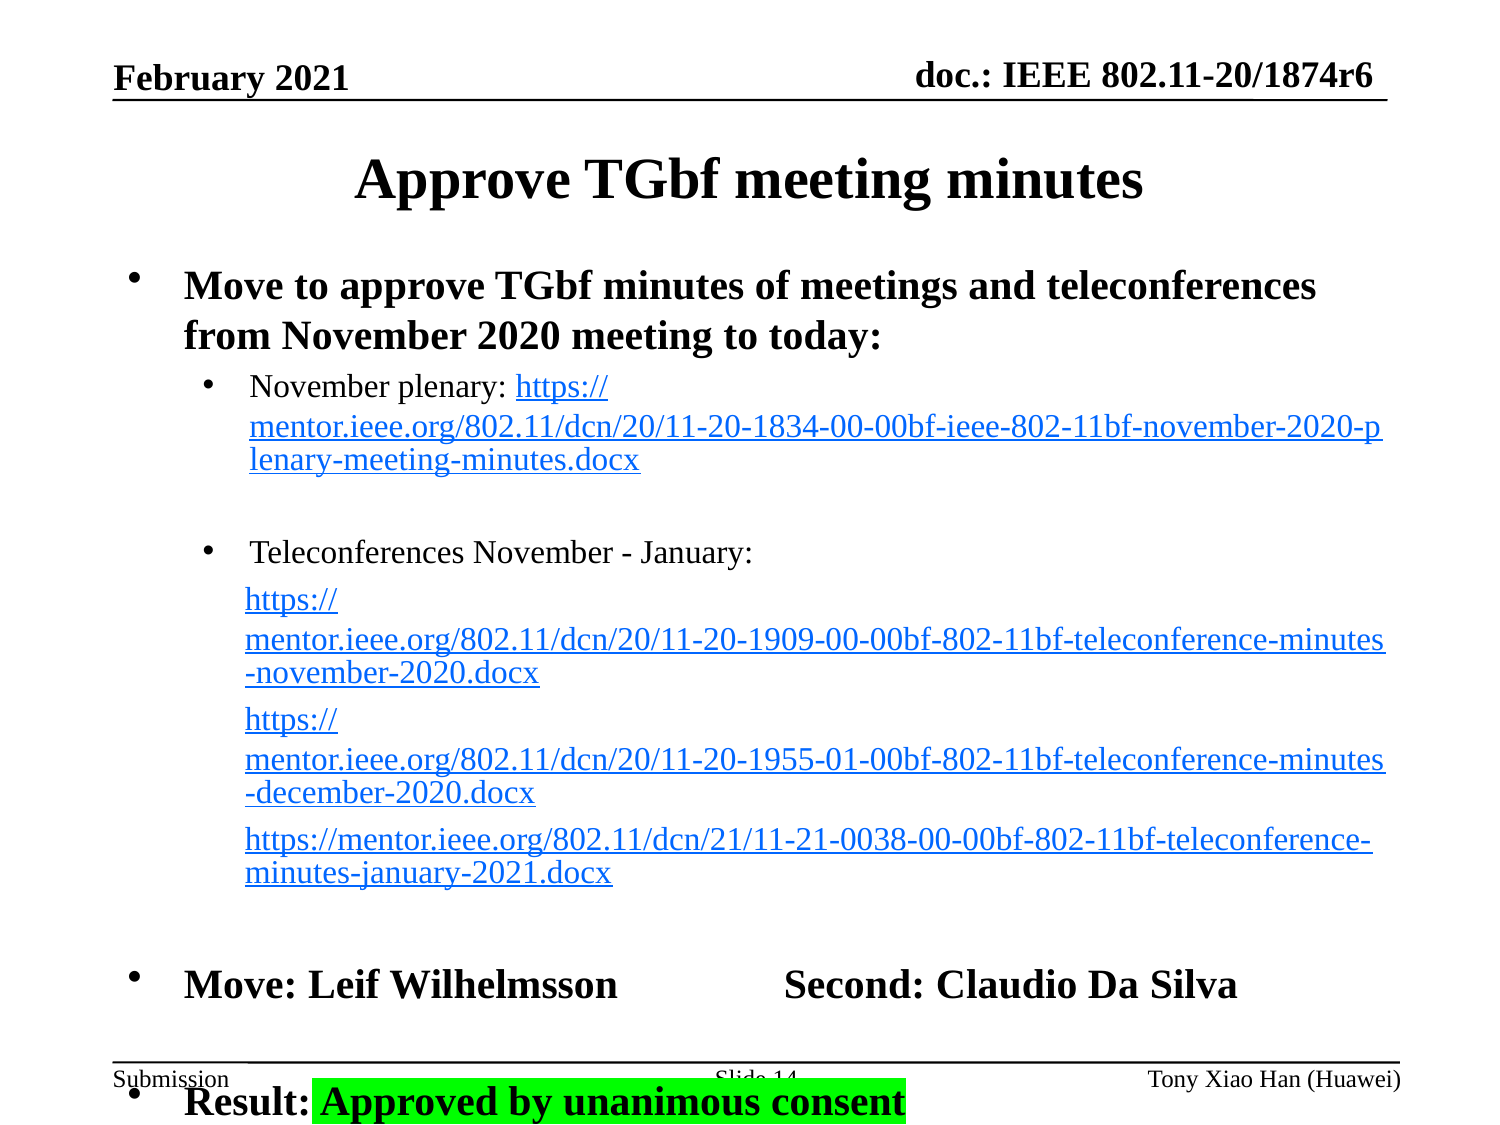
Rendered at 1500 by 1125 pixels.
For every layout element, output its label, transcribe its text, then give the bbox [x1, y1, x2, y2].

footer Tony Xiao Han (Huawei) [999, 1061, 1402, 1093]
text_box Move to approve TGbf minutes of meetings and teleconferences from November 2020 meeting to today: November plenary: https://mentor.ieee.org/802.11/dcn/20/11-20-1834-00-00bf-ieee-802-11bf-november-2020-plenary-meeting-minutes.docx Teleconferences November - January: https://mentor.ieee.org/802.11/dcn/20/11-20-1909-00-00bf-802-11bf-teleconference-minutes-november-2020.docx https://mentor.ieee.org/802.11/dcn/20/11-20-1955-01-00bf-802-11bf-teleconference-minutes-december-2020.docx https://mentor.ieee.org/802.11/dcn/21/11-21-0038-00-00bf-802-11bf-teleconference-minutes-january-2021.docx Move: Leif Wilhelmsson Second: Claudio Da Silva Result: Approved by unanimous consent [112, 249, 1402, 988]
text_box Approve TGbf meeting minutes [112, 87, 1388, 249]
slide_number Slide 14 [712, 1061, 800, 1093]
